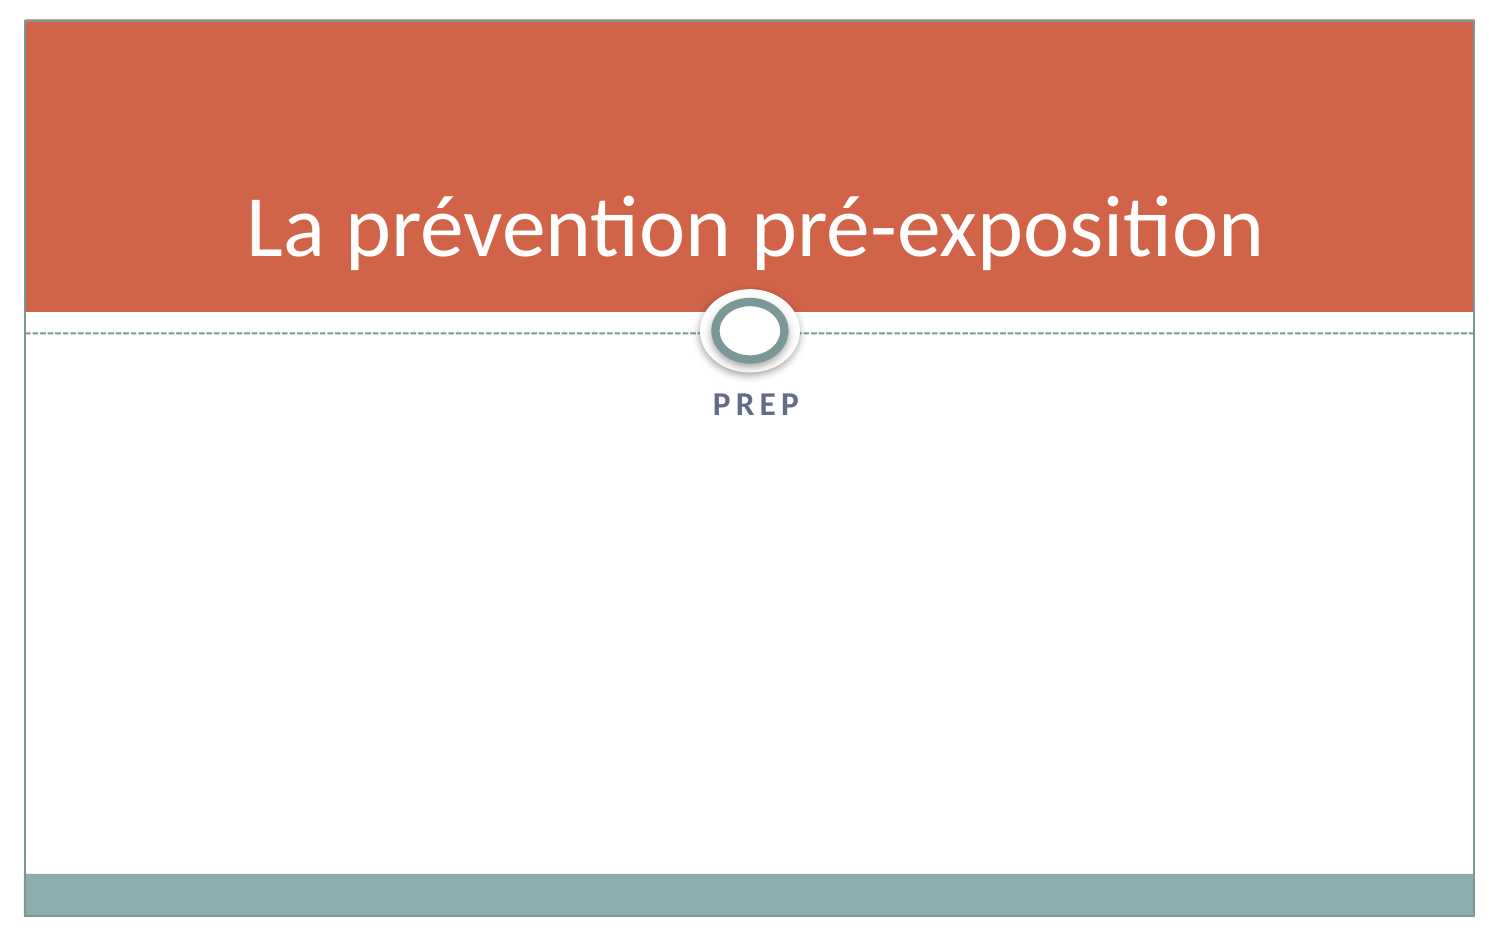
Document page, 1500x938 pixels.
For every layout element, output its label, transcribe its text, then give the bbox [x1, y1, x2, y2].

list PreP [224, 375, 1288, 604]
title La prévention pré-exposition [118, 72, 1394, 282]
